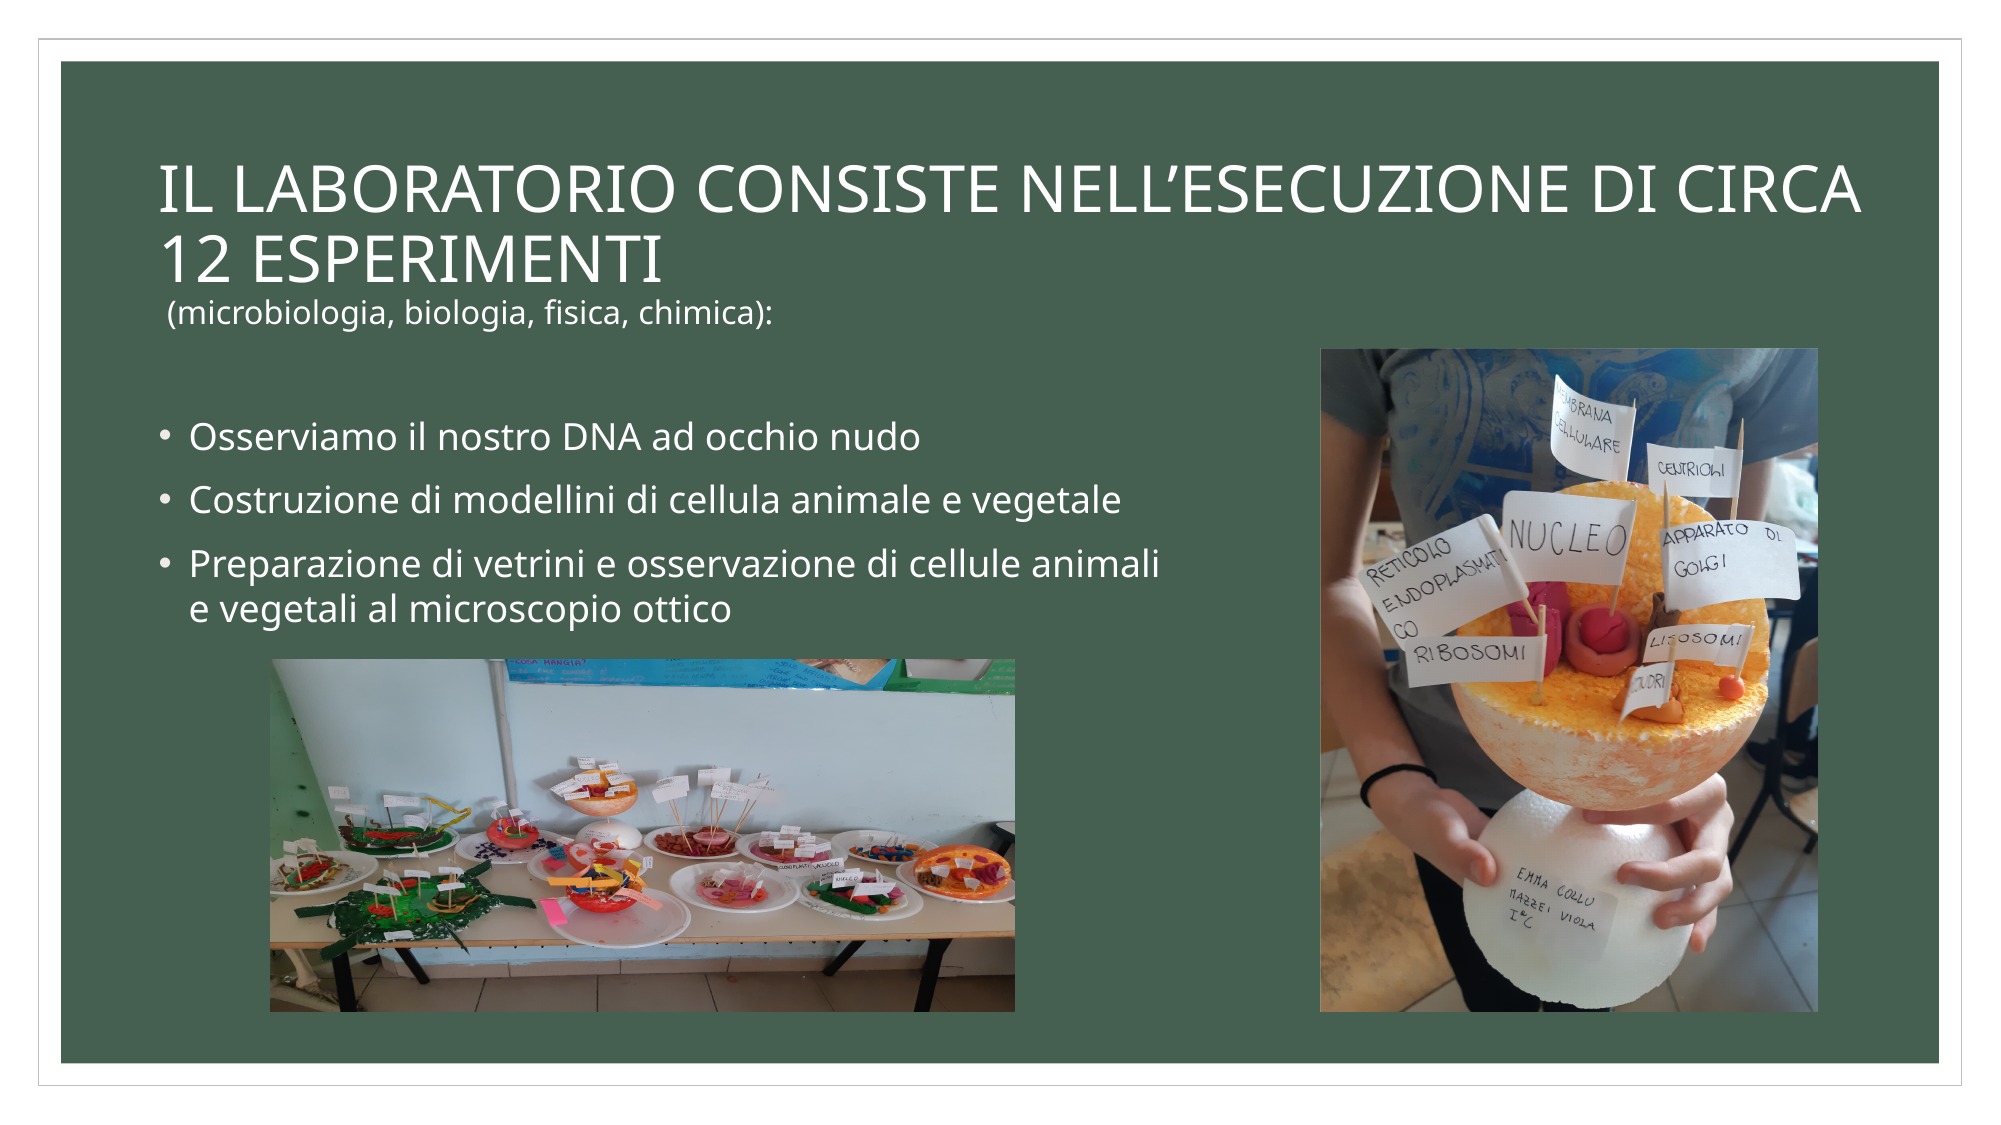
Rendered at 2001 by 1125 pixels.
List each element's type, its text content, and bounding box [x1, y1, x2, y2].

picture [269, 659, 1015, 1012]
list Osserviamo il nostro DNA ad occhio nudo Costruzione di modellini di cellula animale e vegetale Preparazione di vetrini e osservazione di cellule animali e vegetali al microscopio ottico [143, 404, 1197, 1050]
title IL LABORATORIO CONSISTE NELL’ESECUZIONE DI CIRCA 12 ESPERIMENTI (microbiologia, biologia, fisica, chimica): [143, 148, 1966, 426]
picture [1237, 349, 1901, 1011]
